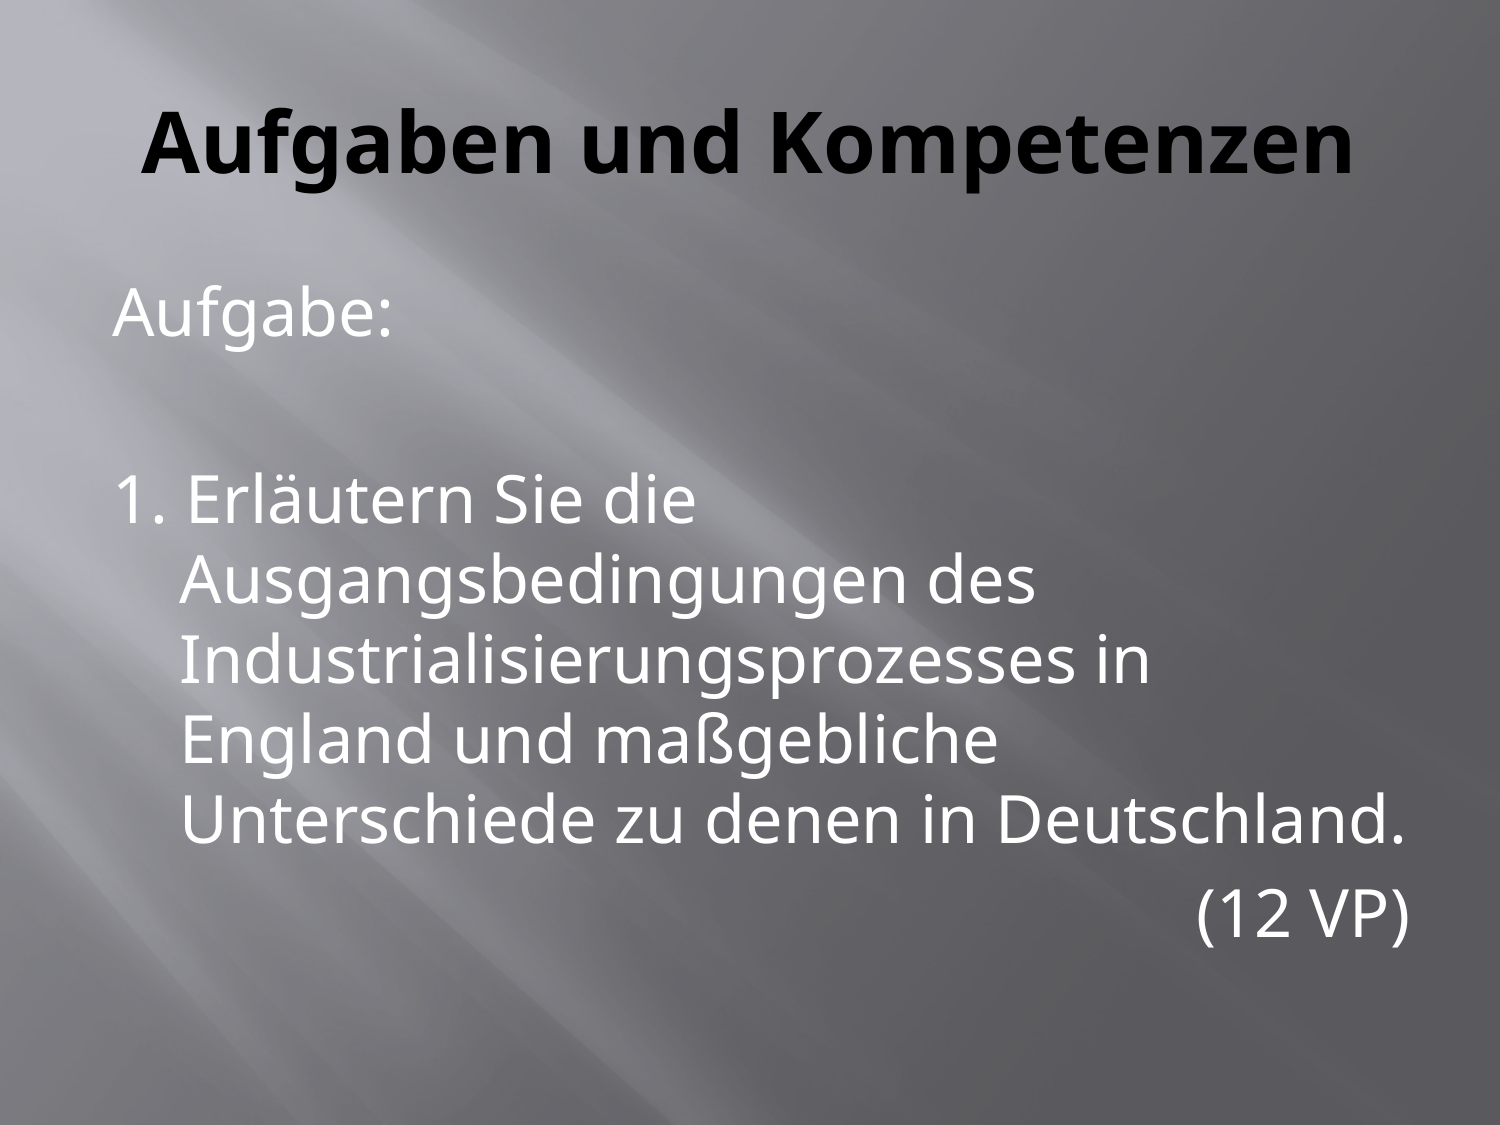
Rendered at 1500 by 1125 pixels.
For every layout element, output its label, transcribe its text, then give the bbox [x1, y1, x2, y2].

title Aufgaben und Kompetenzen [75, 45, 1425, 233]
list Aufgabe: 1. Erläutern Sie die Ausgangsbedingungen des Industrialisierungsprozesses in England und maßgebliche Unterschiede zu denen in Deutschland. (12 VP) [75, 262, 1425, 1035]
